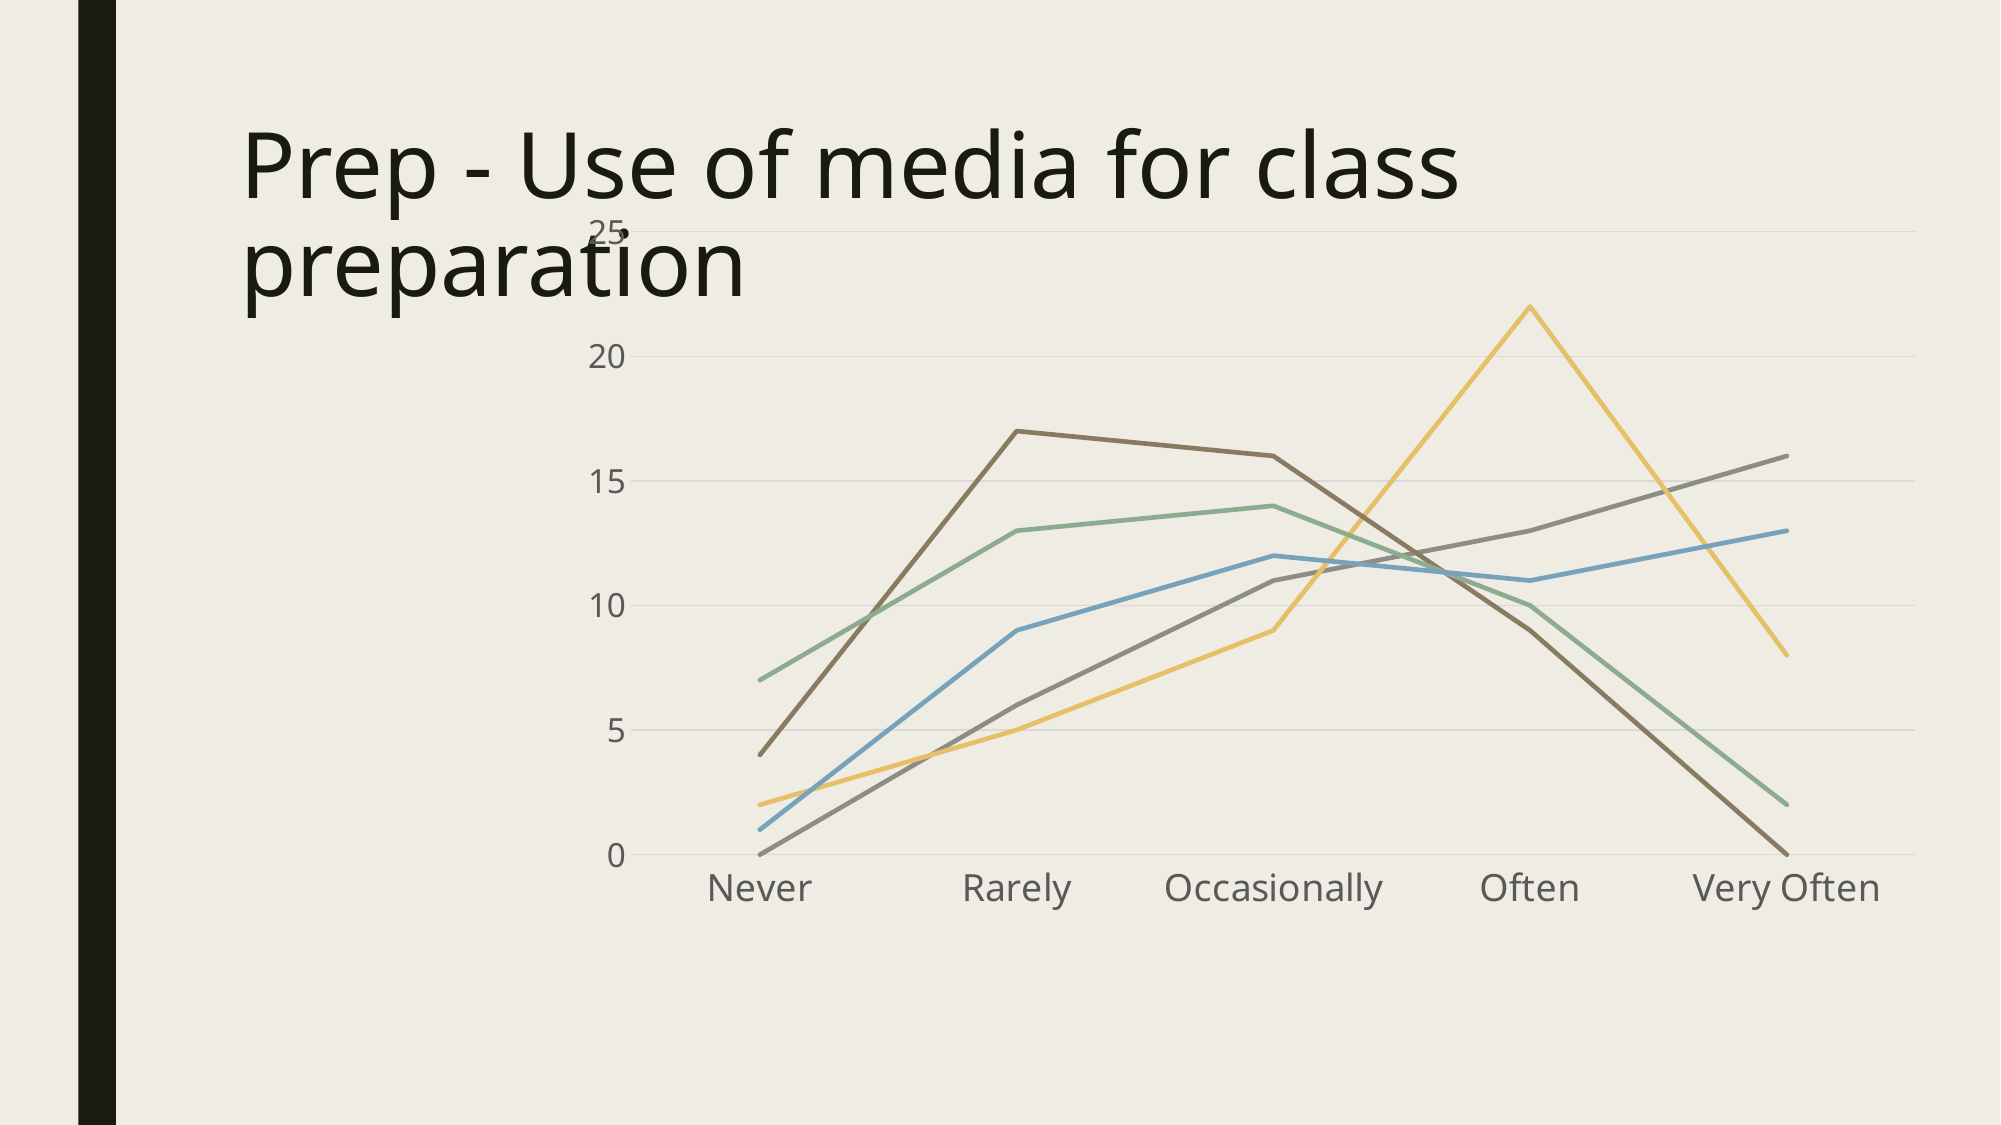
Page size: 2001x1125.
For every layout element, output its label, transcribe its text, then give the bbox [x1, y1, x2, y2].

title Prep - Use of media for class preparation [225, 112, 1800, 206]
chart [112, 206, 1950, 1095]
